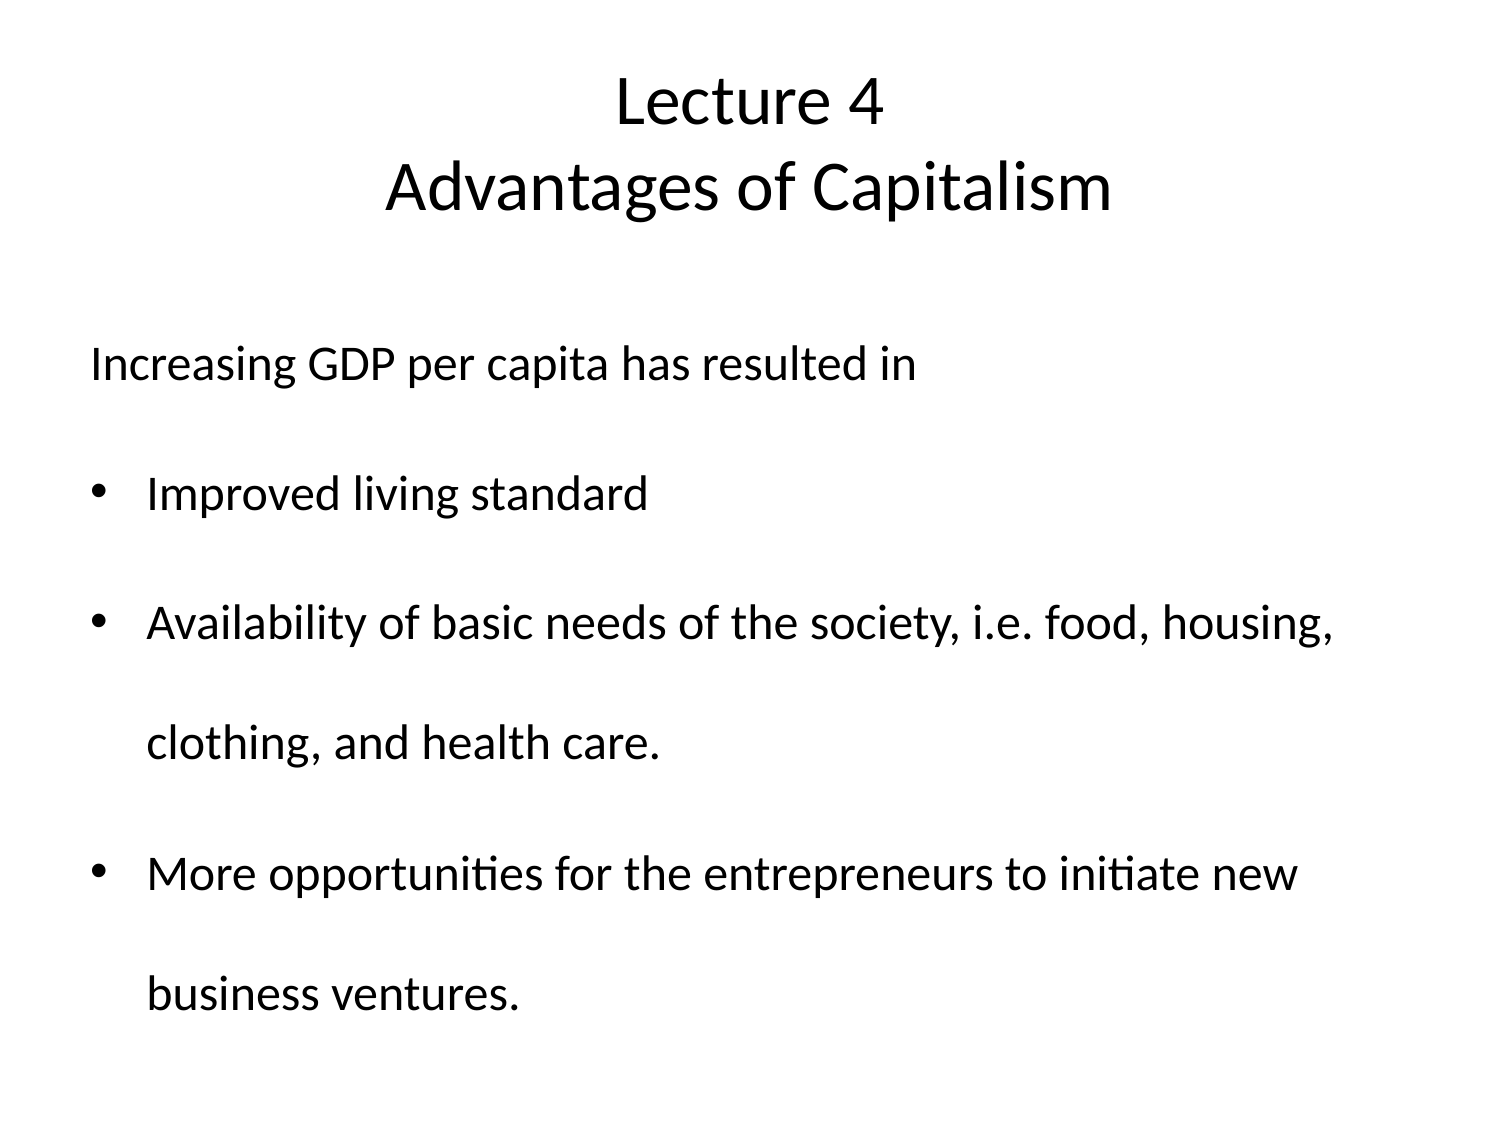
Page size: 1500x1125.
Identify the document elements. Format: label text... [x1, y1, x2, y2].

title Lecture 4 Advantages of Capitalism [75, 45, 1425, 233]
list Increasing GDP per capita has resulted in Improved living standard Availability of basic needs of the society, i.e. food, housing, clothing, and health care. More opportunities for the entrepreneurs to initiate new business ventures. [75, 262, 1425, 1030]
